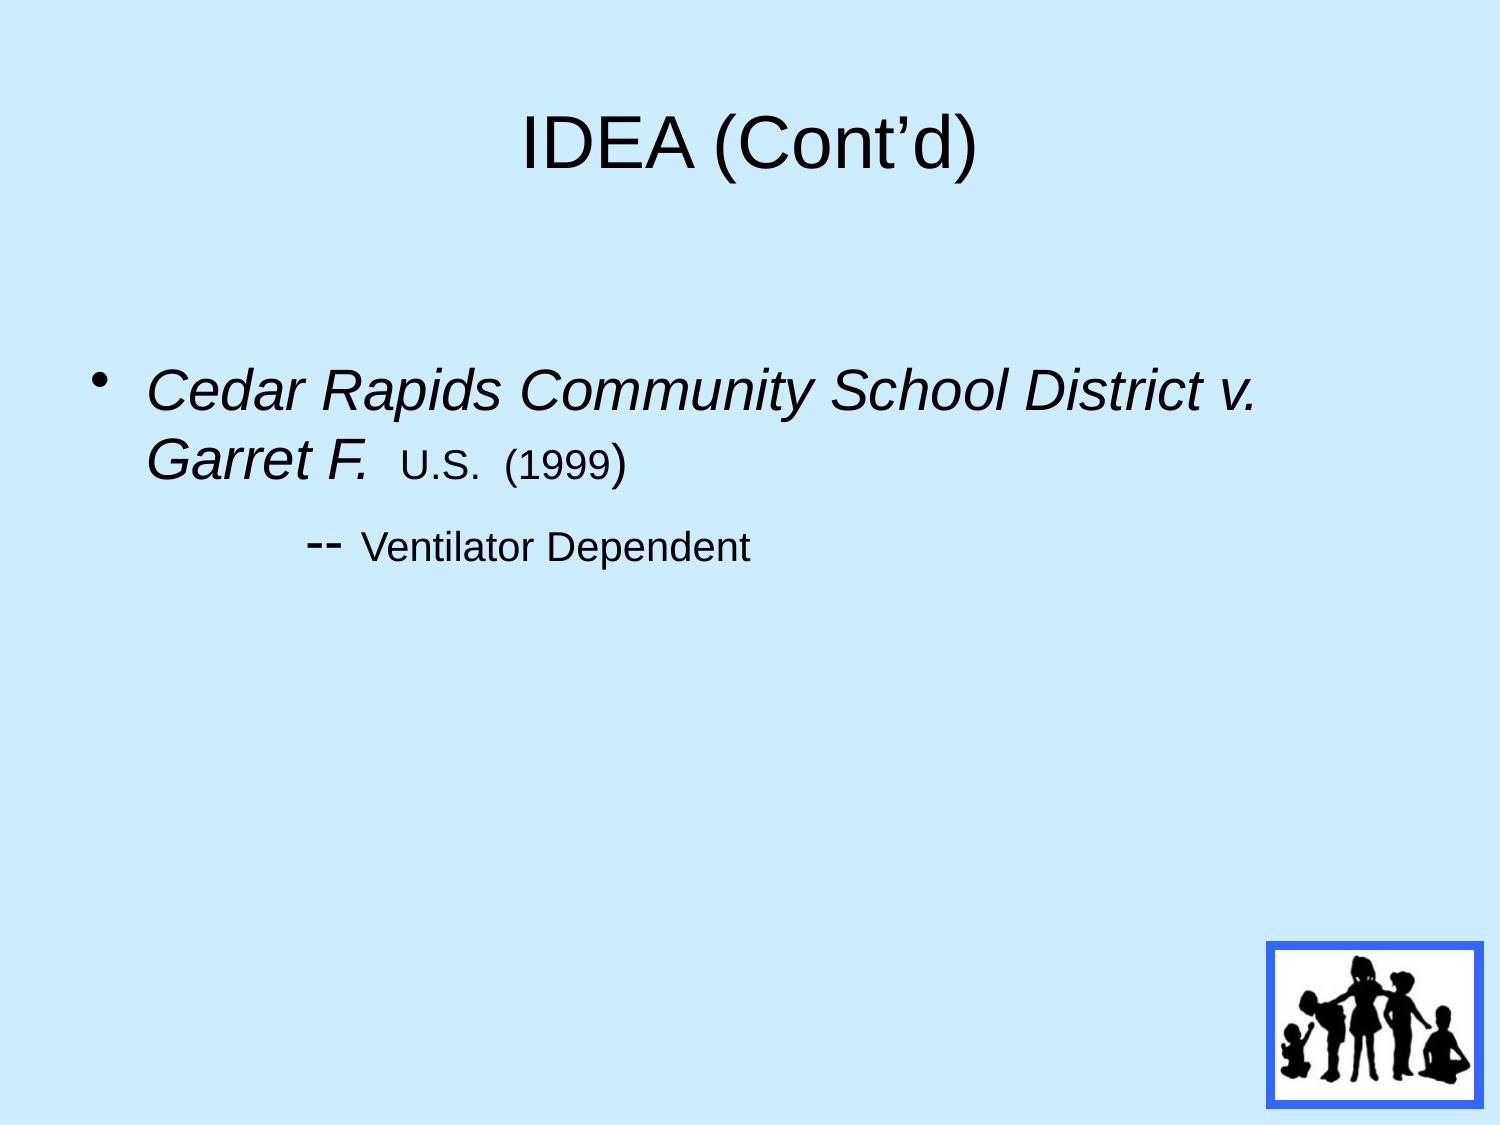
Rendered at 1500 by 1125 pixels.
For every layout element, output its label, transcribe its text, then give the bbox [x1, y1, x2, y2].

list Cedar Rapids Community School District v. Garret F. U.S. (1999) -- Ventilator Dependent [74, 262, 1426, 1006]
picture [1275, 950, 1474, 1100]
title IDEA (Cont’d) [74, 44, 1426, 233]
